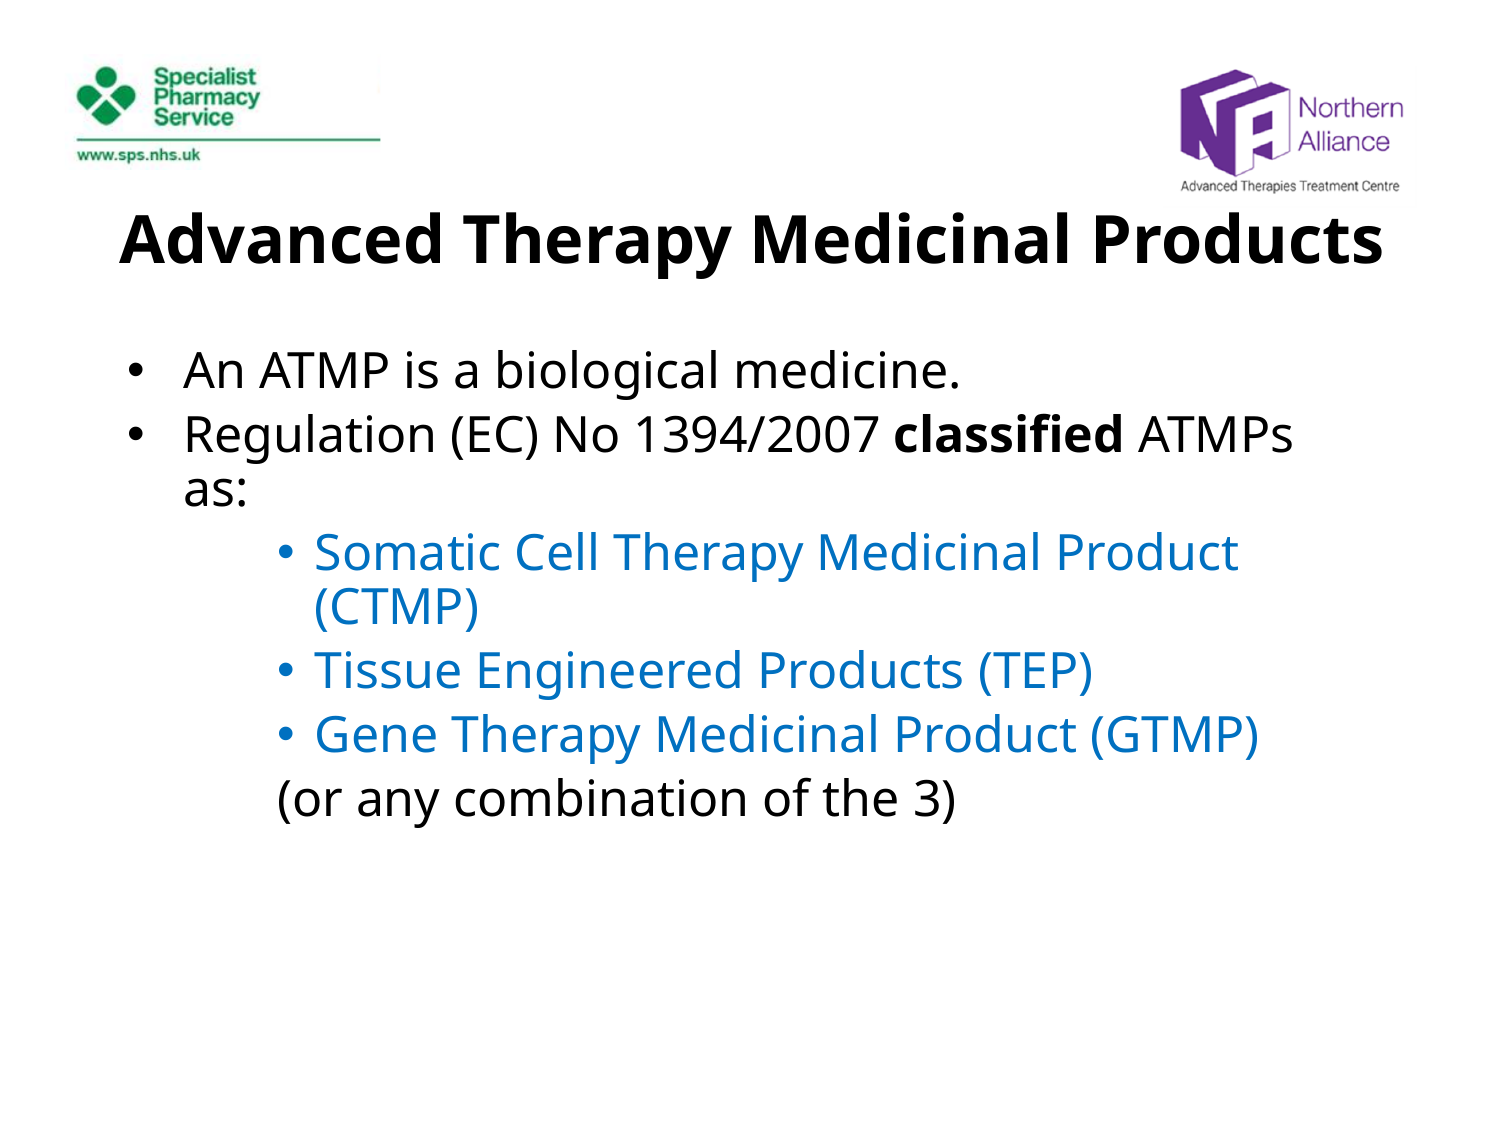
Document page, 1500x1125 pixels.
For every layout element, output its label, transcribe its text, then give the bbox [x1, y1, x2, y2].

list An ATMP is a biological medicine. Regulation (EC) No 1394/2007 classified ATMPs as: Somatic Cell Therapy Medicinal Product (CTMP) Tissue Engineered Products (TEP) Gene Therapy Medicinal Product (GTMP) (or any combination of the 3) [112, 338, 1375, 976]
picture [1163, 65, 1417, 209]
picture [64, 54, 381, 170]
title Advanced Therapy Medicinal Products [88, 160, 1417, 313]
